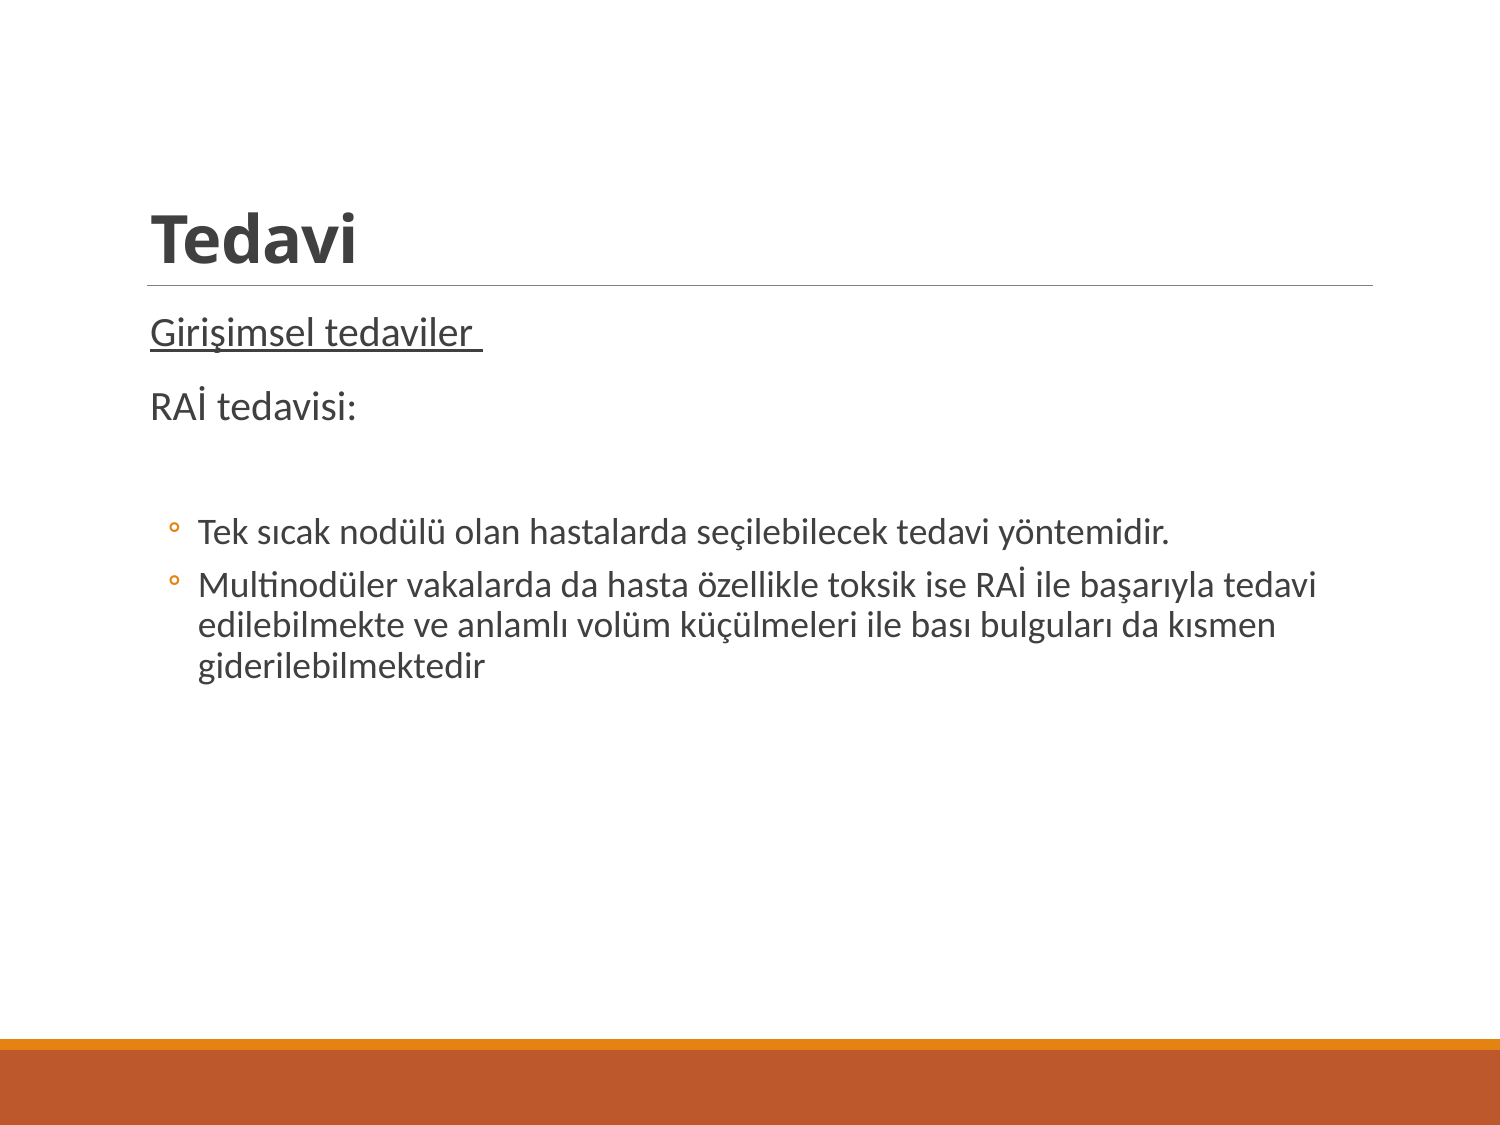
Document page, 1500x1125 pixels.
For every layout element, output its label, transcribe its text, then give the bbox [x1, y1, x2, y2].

title Tedavi [135, 47, 1373, 285]
list Girişimsel tedaviler RAİ tedavisi: Tek sıcak nodülü olan hastalarda seçilebilecek tedavi yöntemidir. Multinodüler vakalarda da hasta özellikle toksik ise RAİ ile başarıyla tedavi edilebilmekte ve anlamlı volüm küçülmeleri ile bası bulguları da kısmen giderilebilmektedir [135, 302, 1373, 963]
